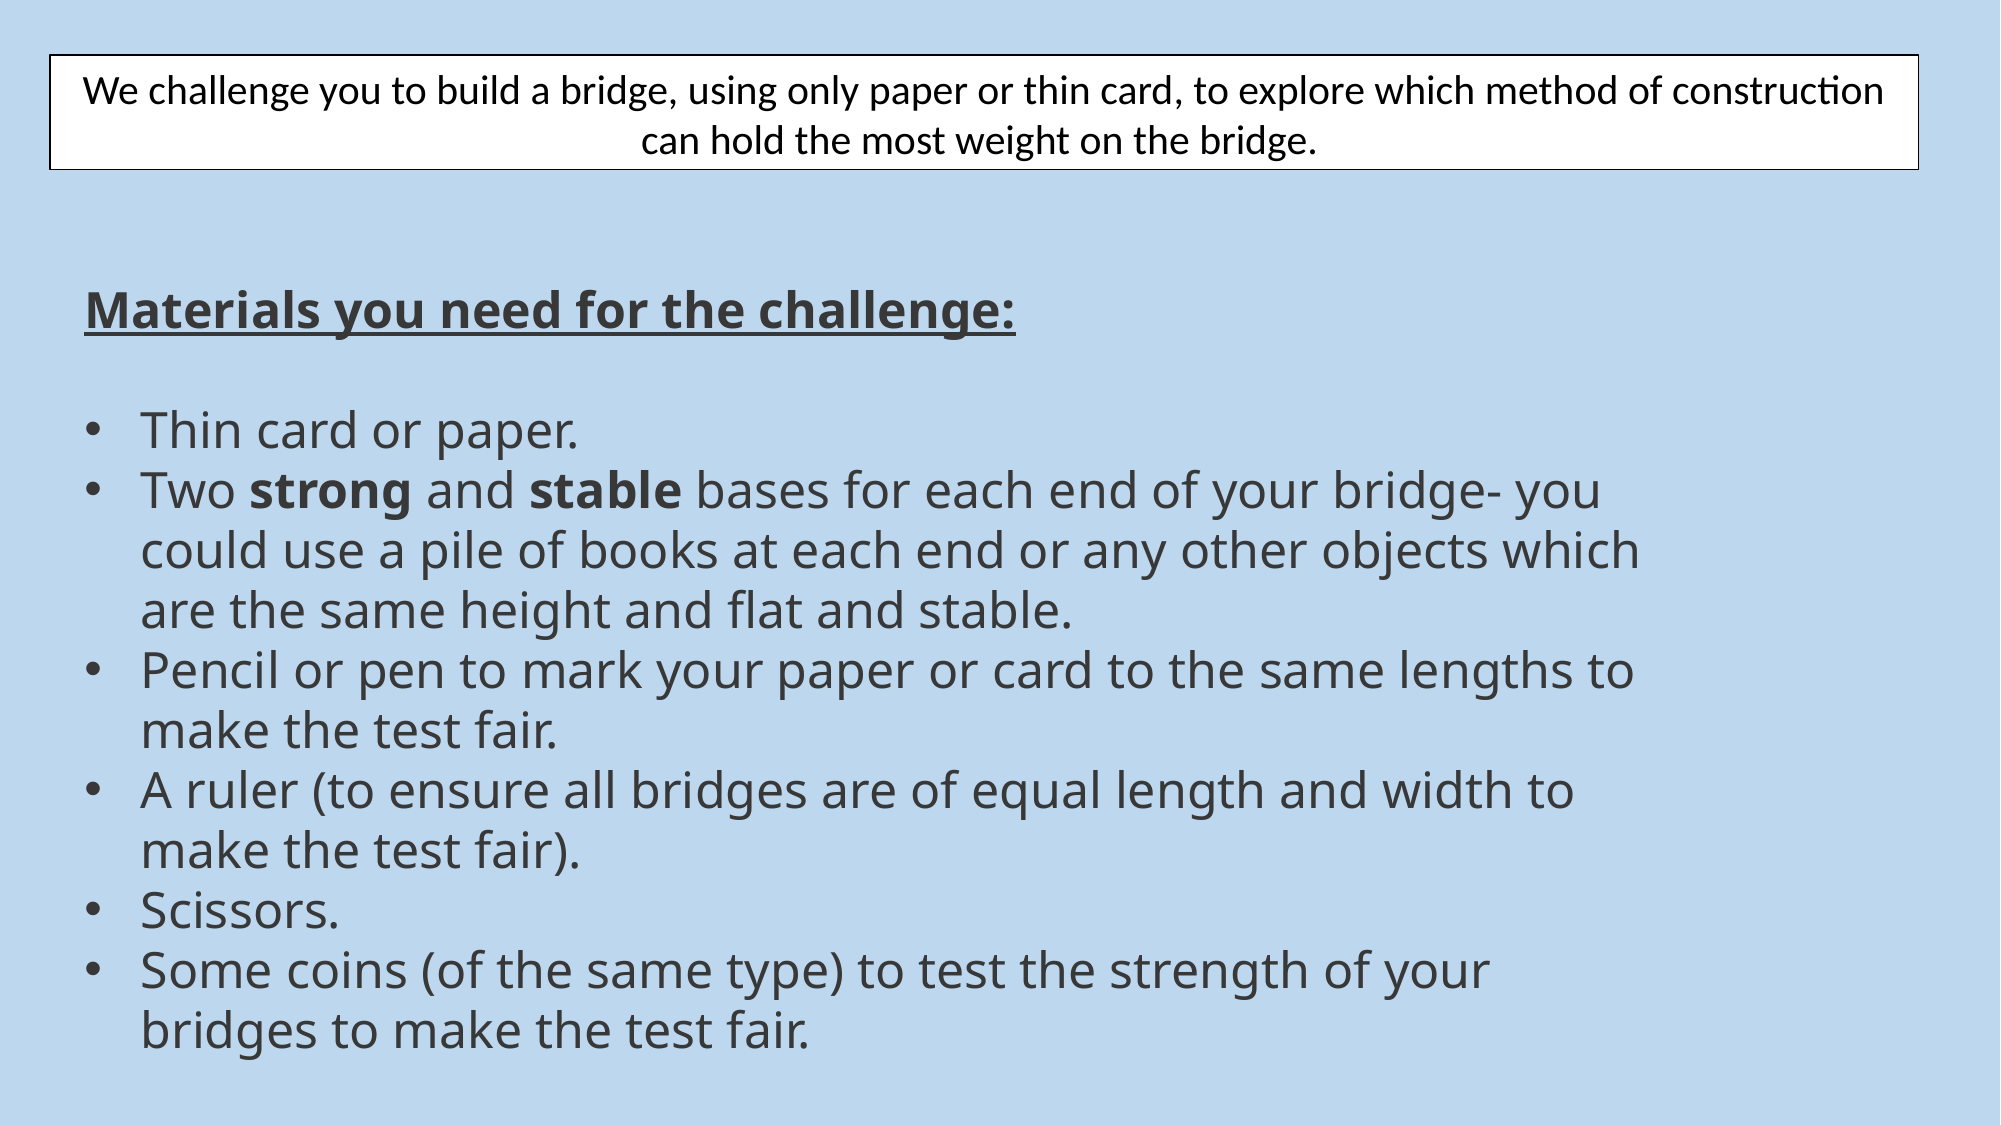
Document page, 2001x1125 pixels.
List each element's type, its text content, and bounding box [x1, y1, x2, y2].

text_box Materials you need for the challenge: Thin card or paper. Two strong and stable bases for each end of your bridge- you could use a pile of books at each end or any other objects which are the same height and flat and stable. Pencil or pen to mark your paper or card to the same lengths to make the test fair. A ruler (to ensure all bridges are of equal length and width to make the test fair). Scissors. Some coins (of the same type) to test the strength of your bridges to make the test fair. [69, 270, 1674, 1066]
text_box We challenge you to build a bridge, using only paper or thin card, to explore which method of construction can hold the most weight on the bridge. [50, 54, 1919, 170]
